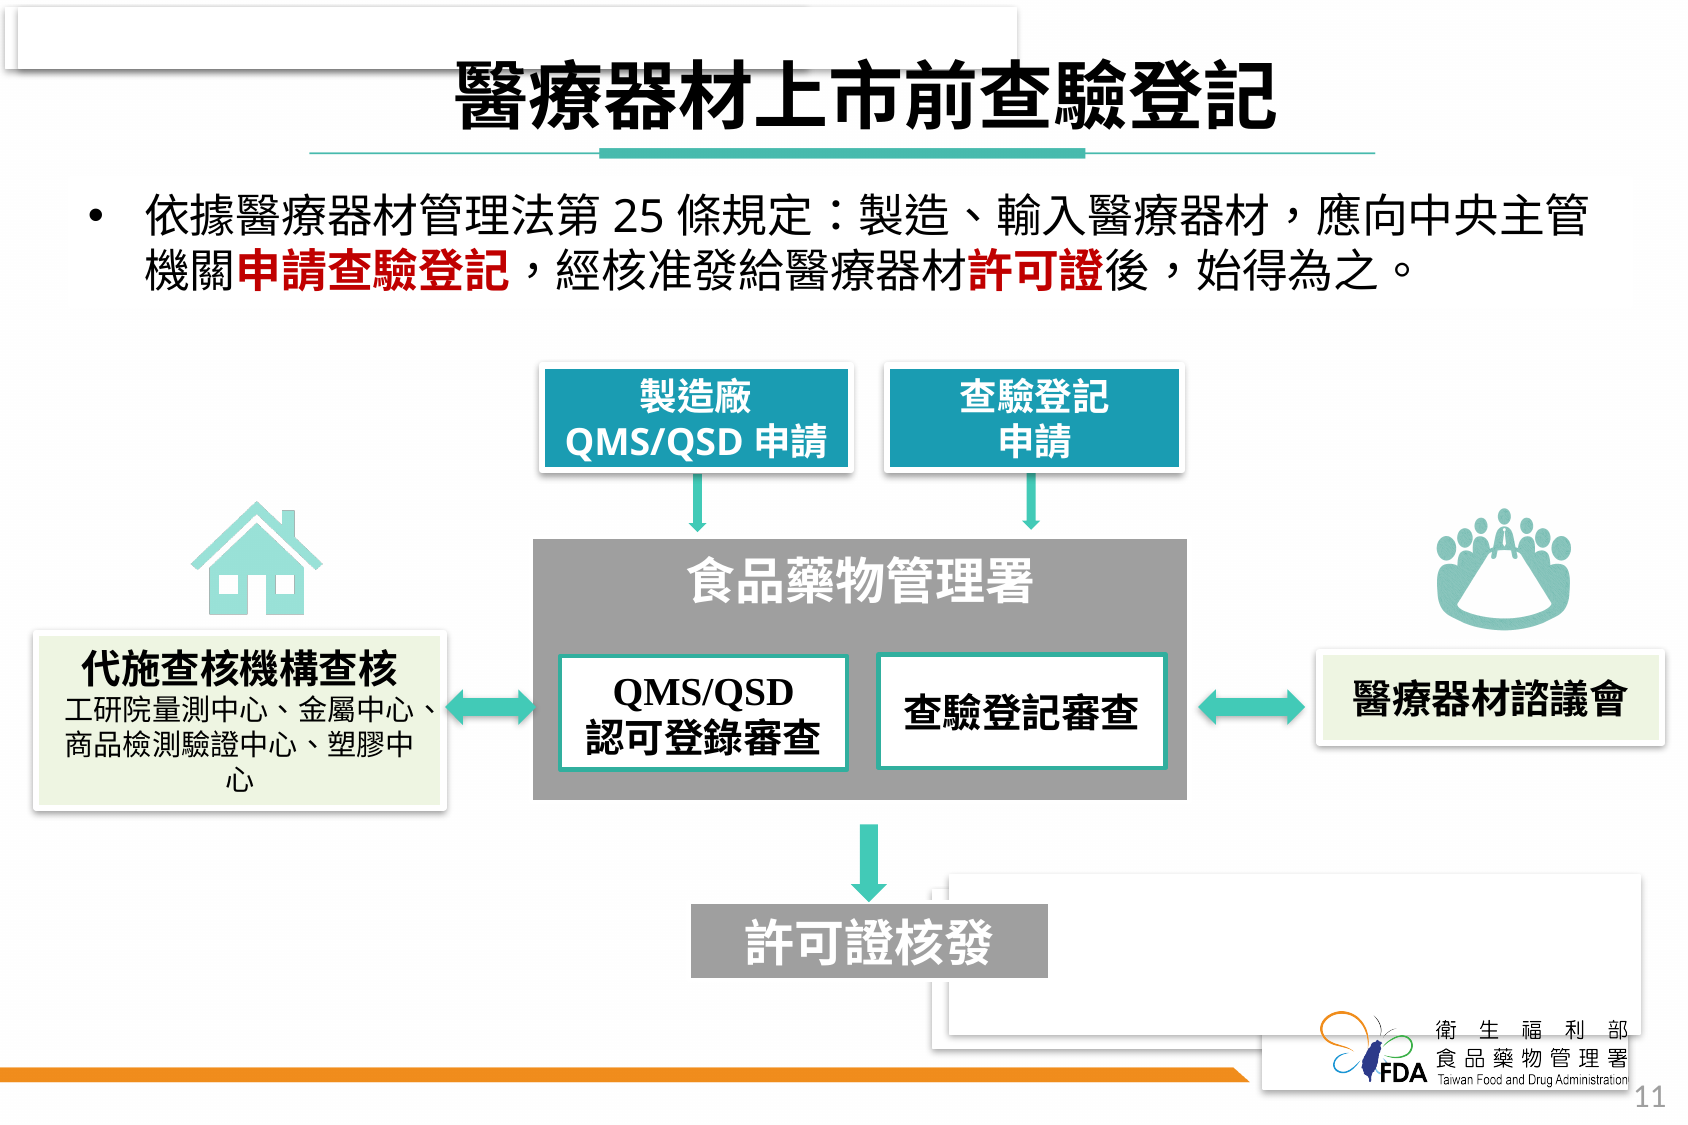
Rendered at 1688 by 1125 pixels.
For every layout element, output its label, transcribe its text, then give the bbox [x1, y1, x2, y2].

text_box 醫療器材諮議會 [1316, 649, 1665, 746]
text_box 11 [1287, 1067, 1682, 1125]
text_box [444, 688, 537, 726]
text_box 醫療器材上市前查驗登記 [160, 0, 1588, 176]
text_box 食品藥物管理署 [529, 535, 1192, 804]
text_box QMS/QSD 認可登錄審查 [558, 654, 849, 772]
text_box [850, 824, 887, 903]
text_box 製造廠 QMS/QSD申請 [539, 362, 854, 473]
text_box [1197, 688, 1306, 726]
text_box 依據醫療器材管理法第25條規定：製造、輸入醫療器材，應向中央主管機關申請查驗登記，經核准發給醫療器材許可證後，始得為之。 [68, 176, 1633, 308]
text_box 許可證核發 [686, 900, 1052, 982]
text_box [688, 482, 707, 533]
text_box 代施查核機構查核 工研院量測中心、金屬中心、 商品檢測驗證中心、塑膠中心 [33, 630, 447, 811]
text_box [1022, 482, 1041, 530]
text_box 查驗登記 申請 [884, 362, 1185, 473]
picture [0, 0, 1688, 1125]
text_box 查驗登記審查 [876, 652, 1168, 770]
